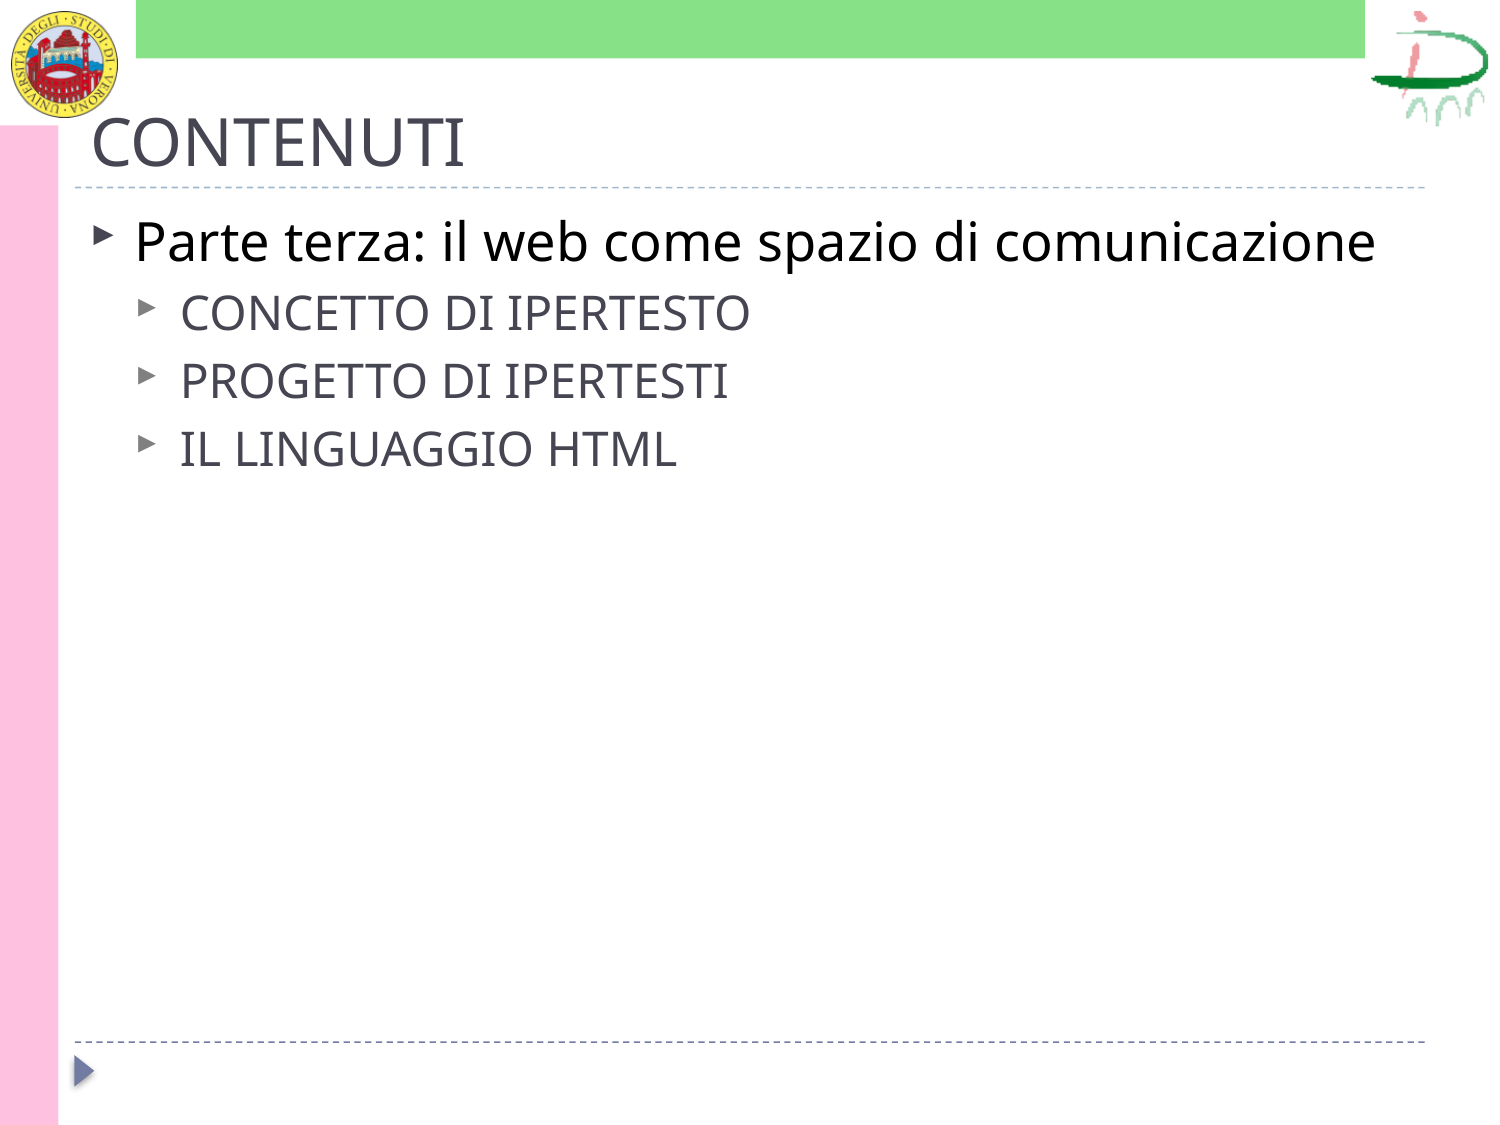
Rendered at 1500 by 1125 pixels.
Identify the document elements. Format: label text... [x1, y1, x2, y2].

picture [1371, 11, 1489, 129]
list Parte terza: il web come spazio di comunicazione CONCETTO DI IPERTESTO PROGETTO DI IPERTESTI IL LINGUAGGIO HTML [74, 199, 1426, 1011]
title CONTENUTI [74, 81, 1426, 188]
picture [11, 11, 118, 118]
